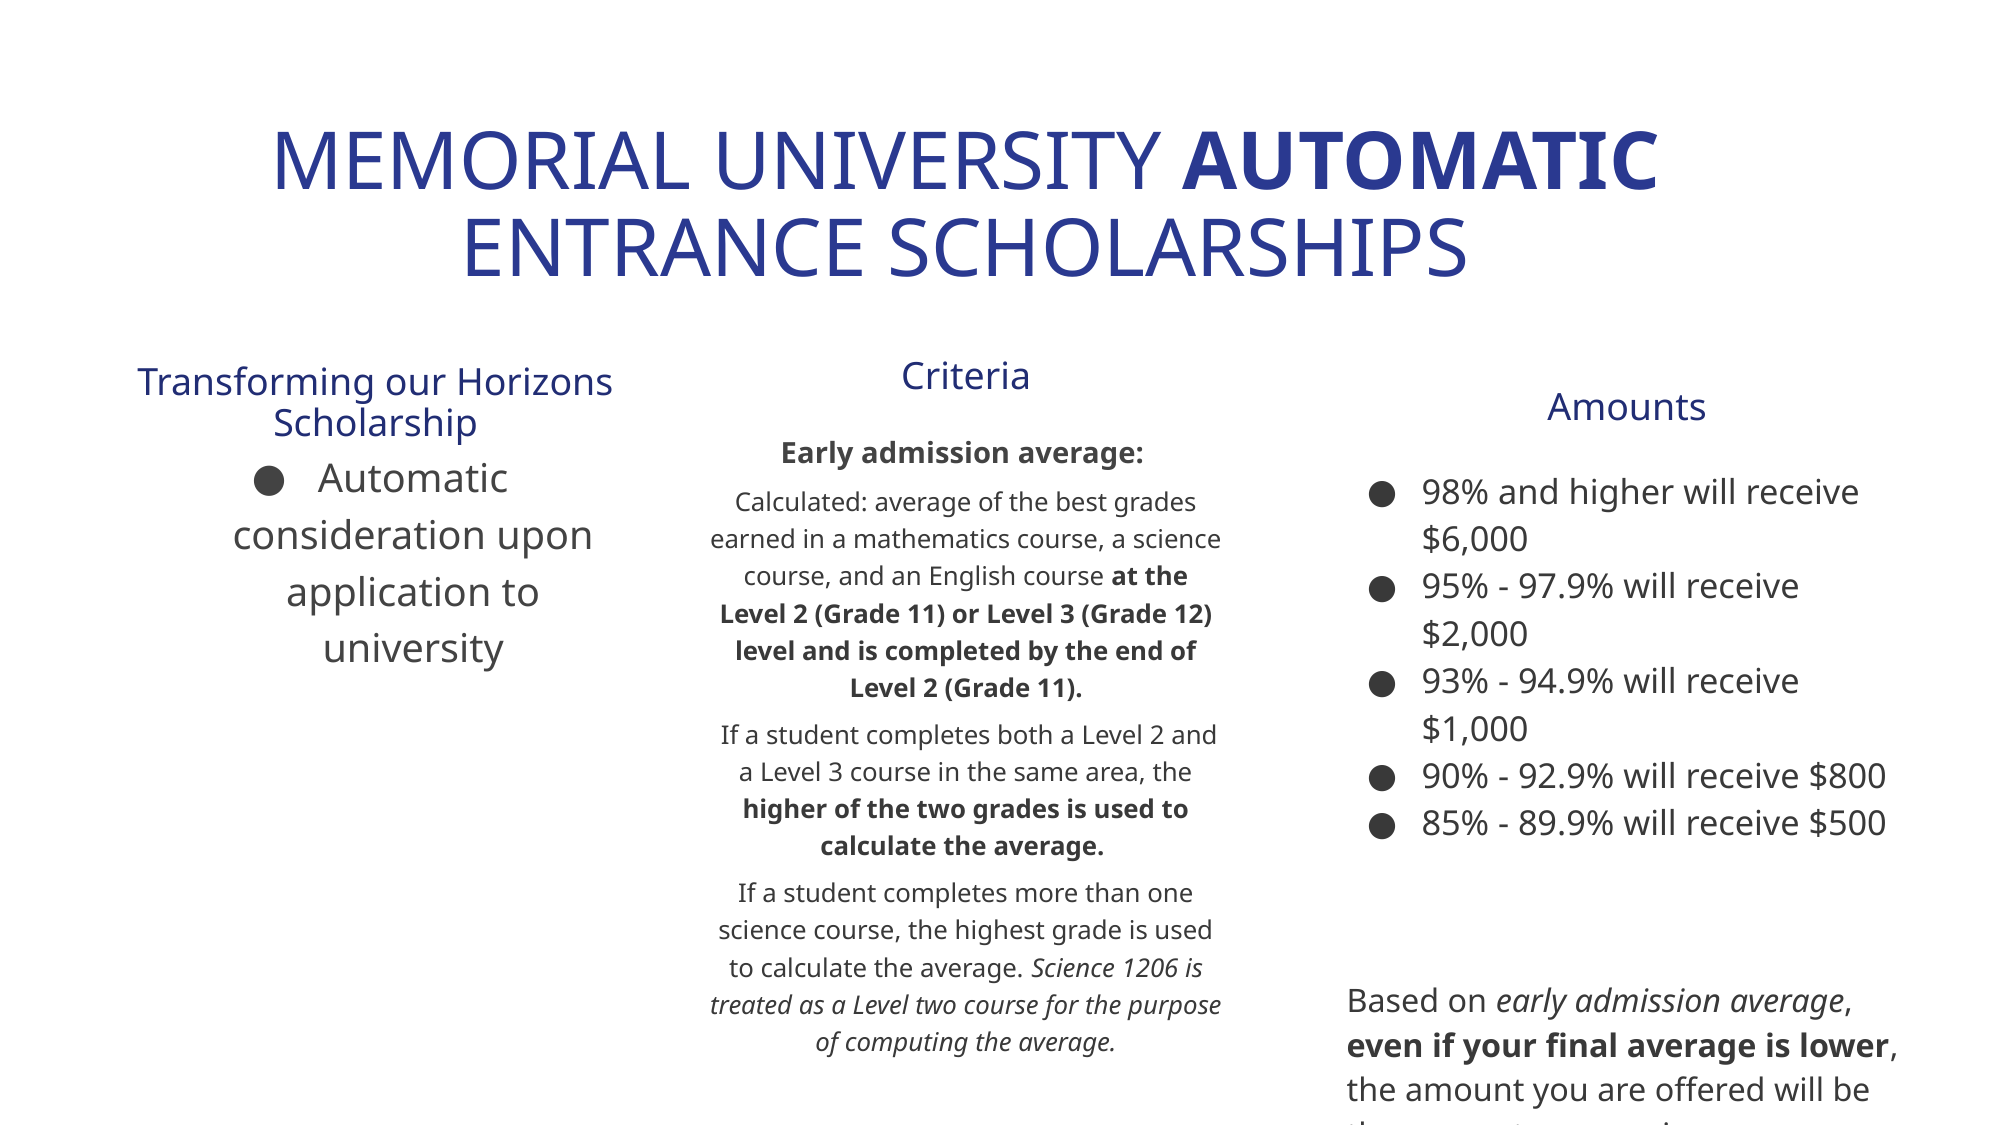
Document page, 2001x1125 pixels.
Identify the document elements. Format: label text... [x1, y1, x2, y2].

list Automatic consideration upon application to university [104, 452, 648, 661]
title MEMORIAL UNIVERSITY AUTOMATIC ENTRANCE SCHOLARSHIPS [112, 112, 1818, 302]
text_box 98% and higher will receive $6,000 95% - 97.9% will receive $2,000 93% - 94.9% will receive $1,000 90% - 92.9% will receive $800 85% - 89.9% will receive $500 Based on early admission average, even if your final average is lower, the amount you are offered will be the amount you receive. [1331, 448, 1923, 1125]
list Amounts [1355, 372, 1899, 437]
list Criteria [694, 341, 1238, 405]
list Transforming our Horizons Scholarship [104, 357, 648, 452]
list Early admission average: Calculated: average of the best grades earned in a mathematics course, a science course, and an English course at the Level 2 (Grade 11) or Level 3 (Grade 12) level and is completed by the end of Level 2 (Grade 11). If a student completes both a Level 2 and a Level 3 course in the same area, the higher of the two grades is used to calculate the average. If a student completes more than one science course, the highest grade is used to calculate the average. Science 1206 is treated as a Level two course for the purpose of computing the average. [694, 420, 1238, 1108]
